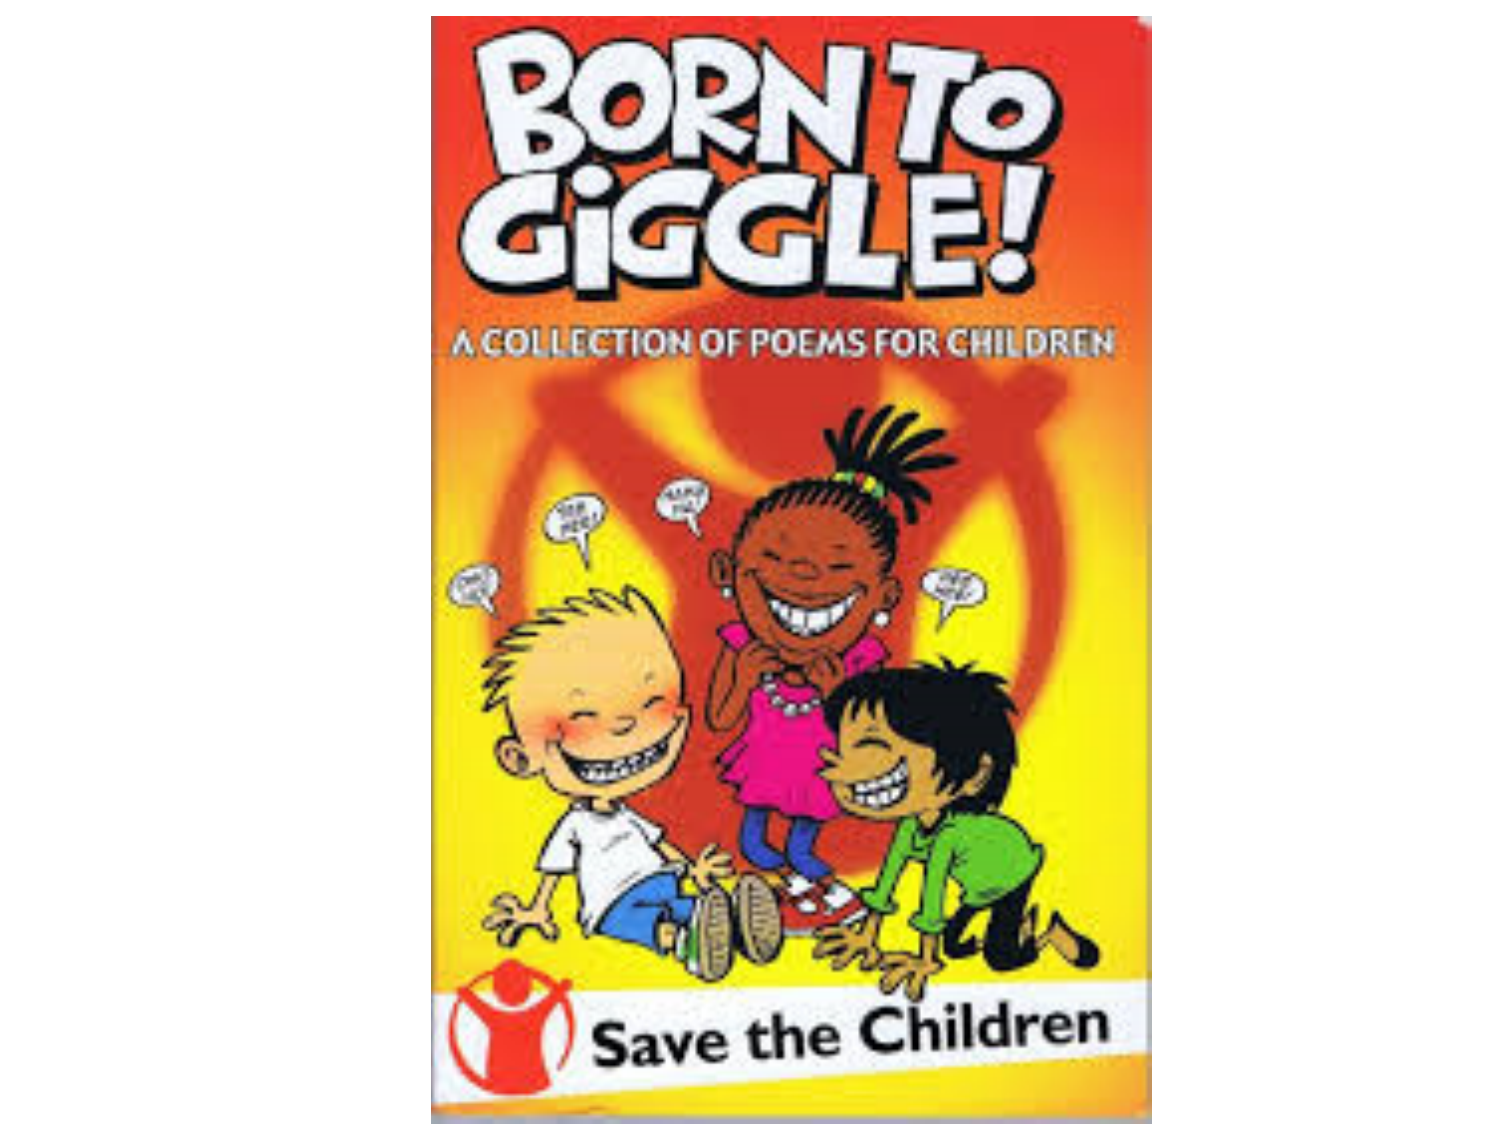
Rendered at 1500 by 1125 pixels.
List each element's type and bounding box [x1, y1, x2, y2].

list [430, 16, 1152, 1124]
